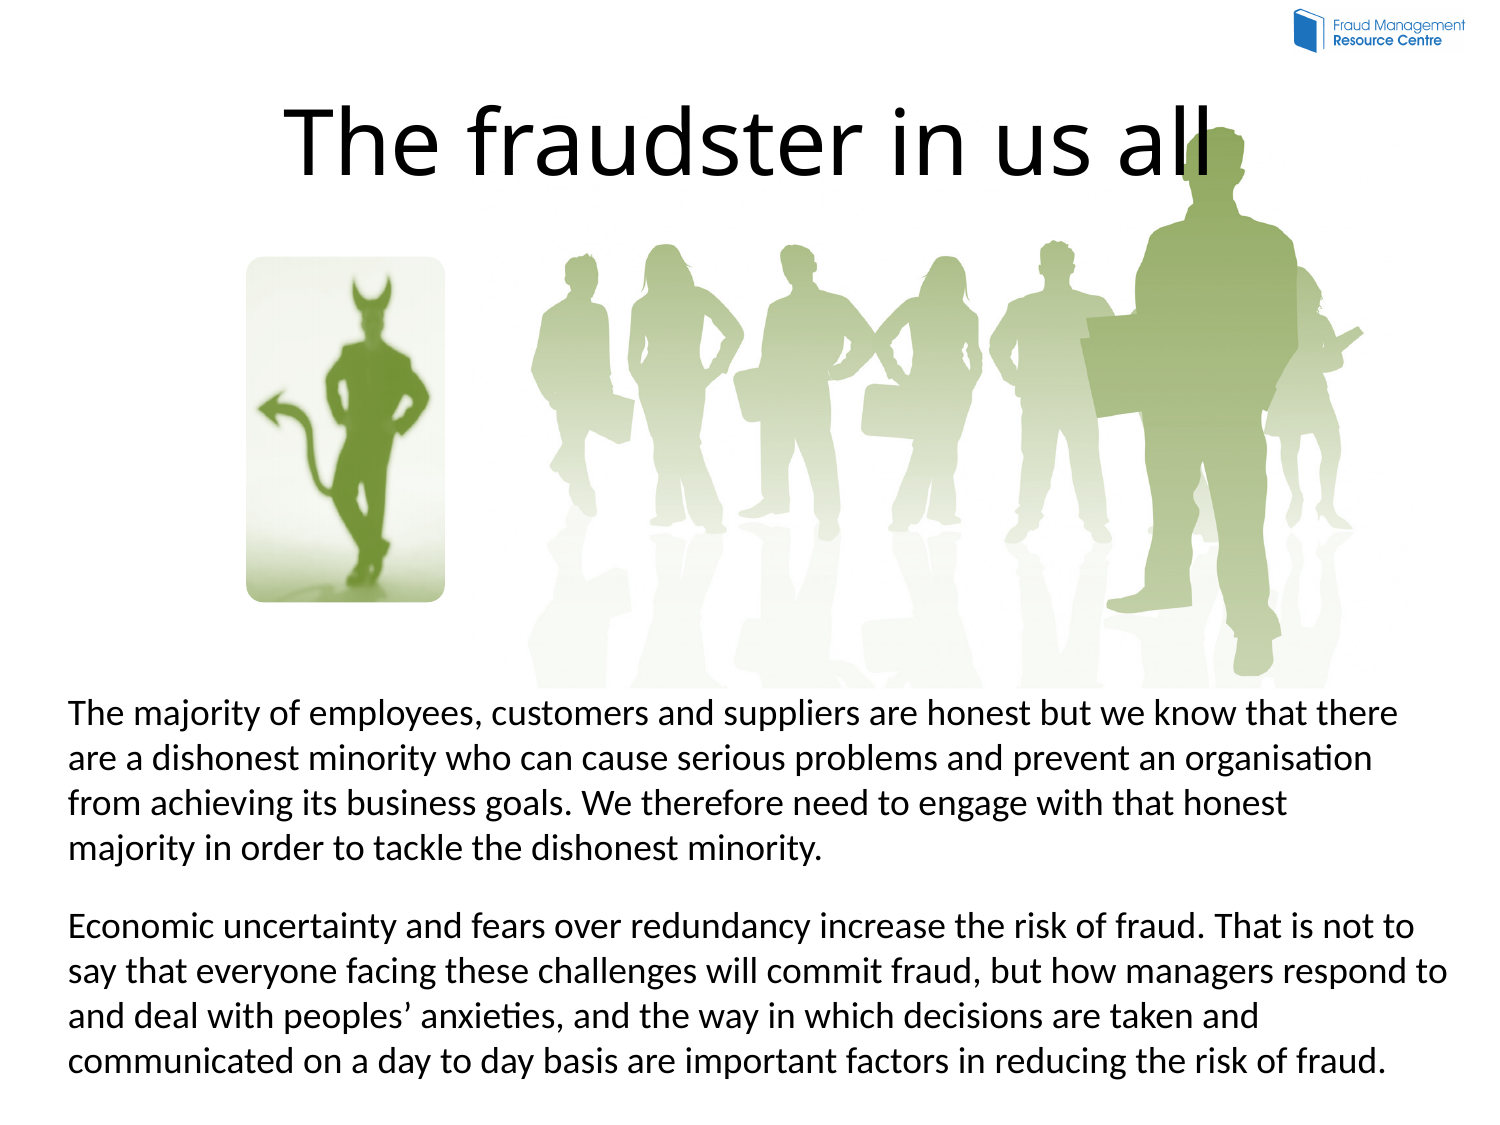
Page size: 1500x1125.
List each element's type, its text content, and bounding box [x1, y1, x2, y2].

picture [468, 114, 1414, 690]
text_box The majority of employees, customers and suppliers are honest but we know that there are a dishonest minority who can cause serious problems and prevent an organisation from achieving its business goals. We therefore need to engage with that honest majority in order to tackle the dishonest minority. [53, 680, 1436, 876]
text_box The fraudster in us all [74, 45, 1425, 233]
picture [1293, 8, 1467, 54]
picture [245, 256, 446, 603]
text_box Economic uncertainty and fears over redundancy increase the risk of fraud. That is not to say that everyone facing these challenges will commit fraud, but how managers respond to and deal with peoples’ anxieties, and the way in which decisions are taken and communicated on a day to day basis are important factors in reducing the risk of fraud. [53, 893, 1471, 1088]
